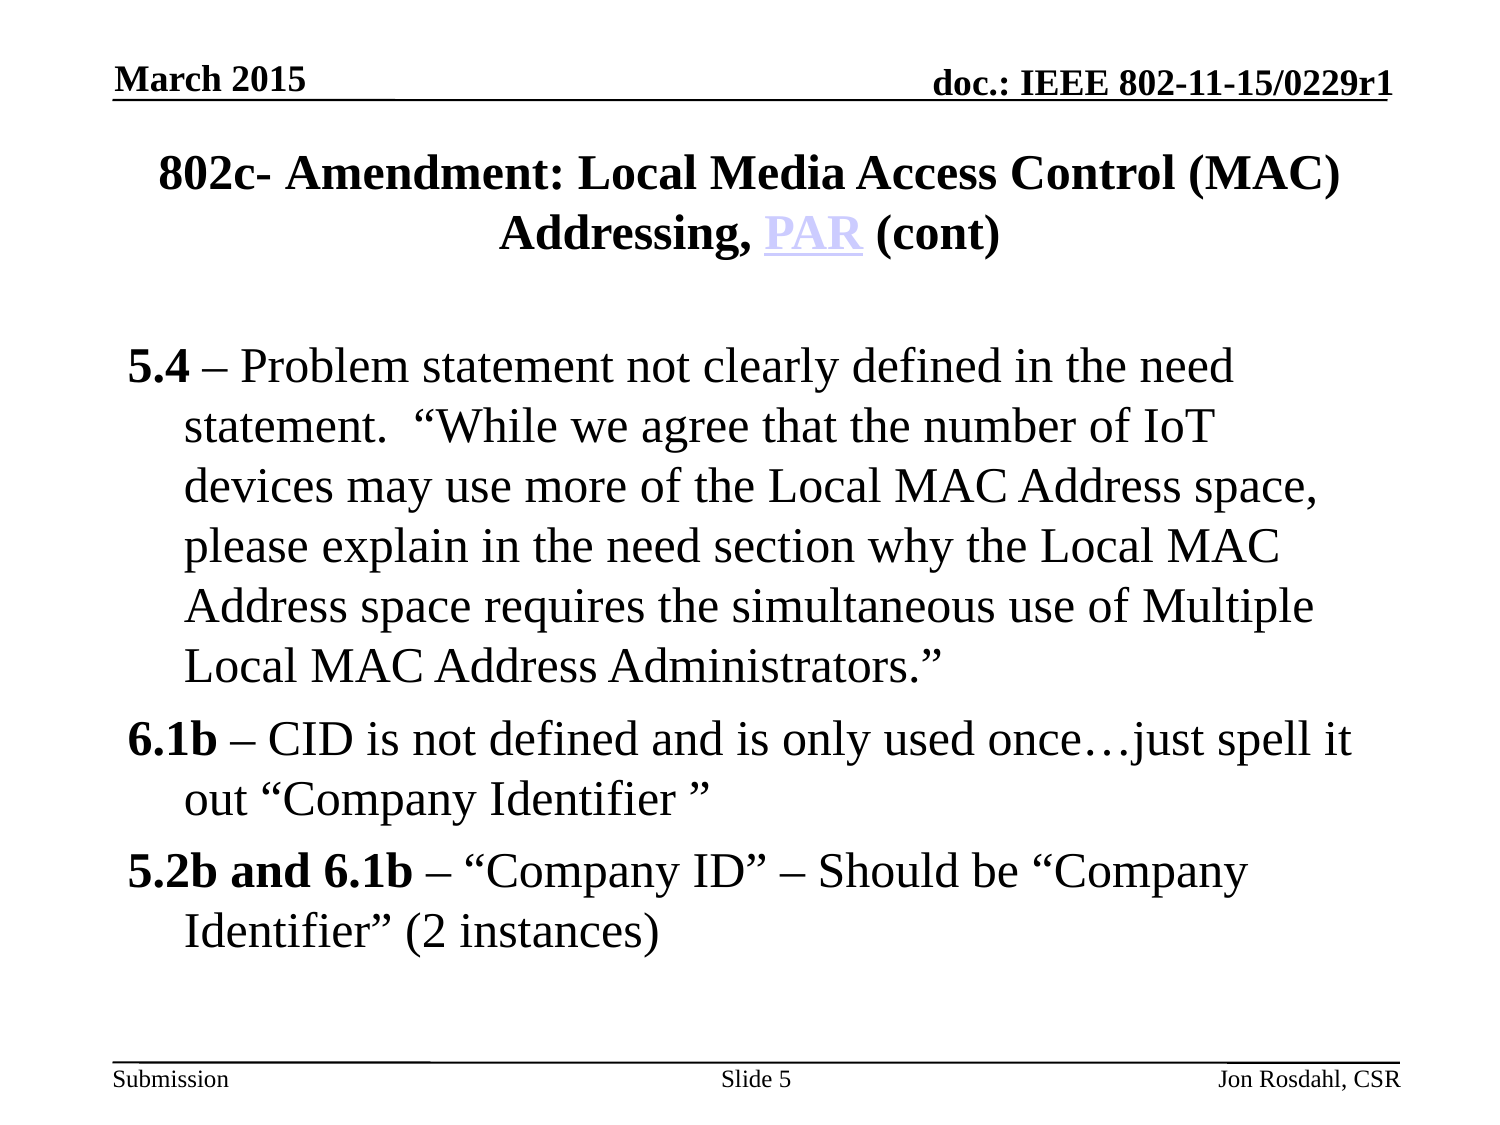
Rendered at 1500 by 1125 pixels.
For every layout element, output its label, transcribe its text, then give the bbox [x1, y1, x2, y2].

list 5.4 – Problem statement not clearly defined in the need statement. “While we agree that the number of IoT devices may use more of the Local MAC Address space, please explain in the need section why the Local MAC Address space requires the simultaneous use of Multiple Local MAC Address Administrators.” 6.1b – CID is not defined and is only used once…just spell it out “Company Identifier ” 5.2b and 6.1b – “Company ID” – Should be “Company Identifier” (2 instances) [112, 324, 1388, 1000]
slide_number Slide 5 [712, 1061, 800, 1123]
title 802c- Amendment: Local Media Access Control (MAC) Addressing, PAR (cont) [112, 112, 1388, 288]
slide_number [114, 54, 423, 100]
footer Jon Rosdahl, CSR [878, 1061, 1402, 1093]
